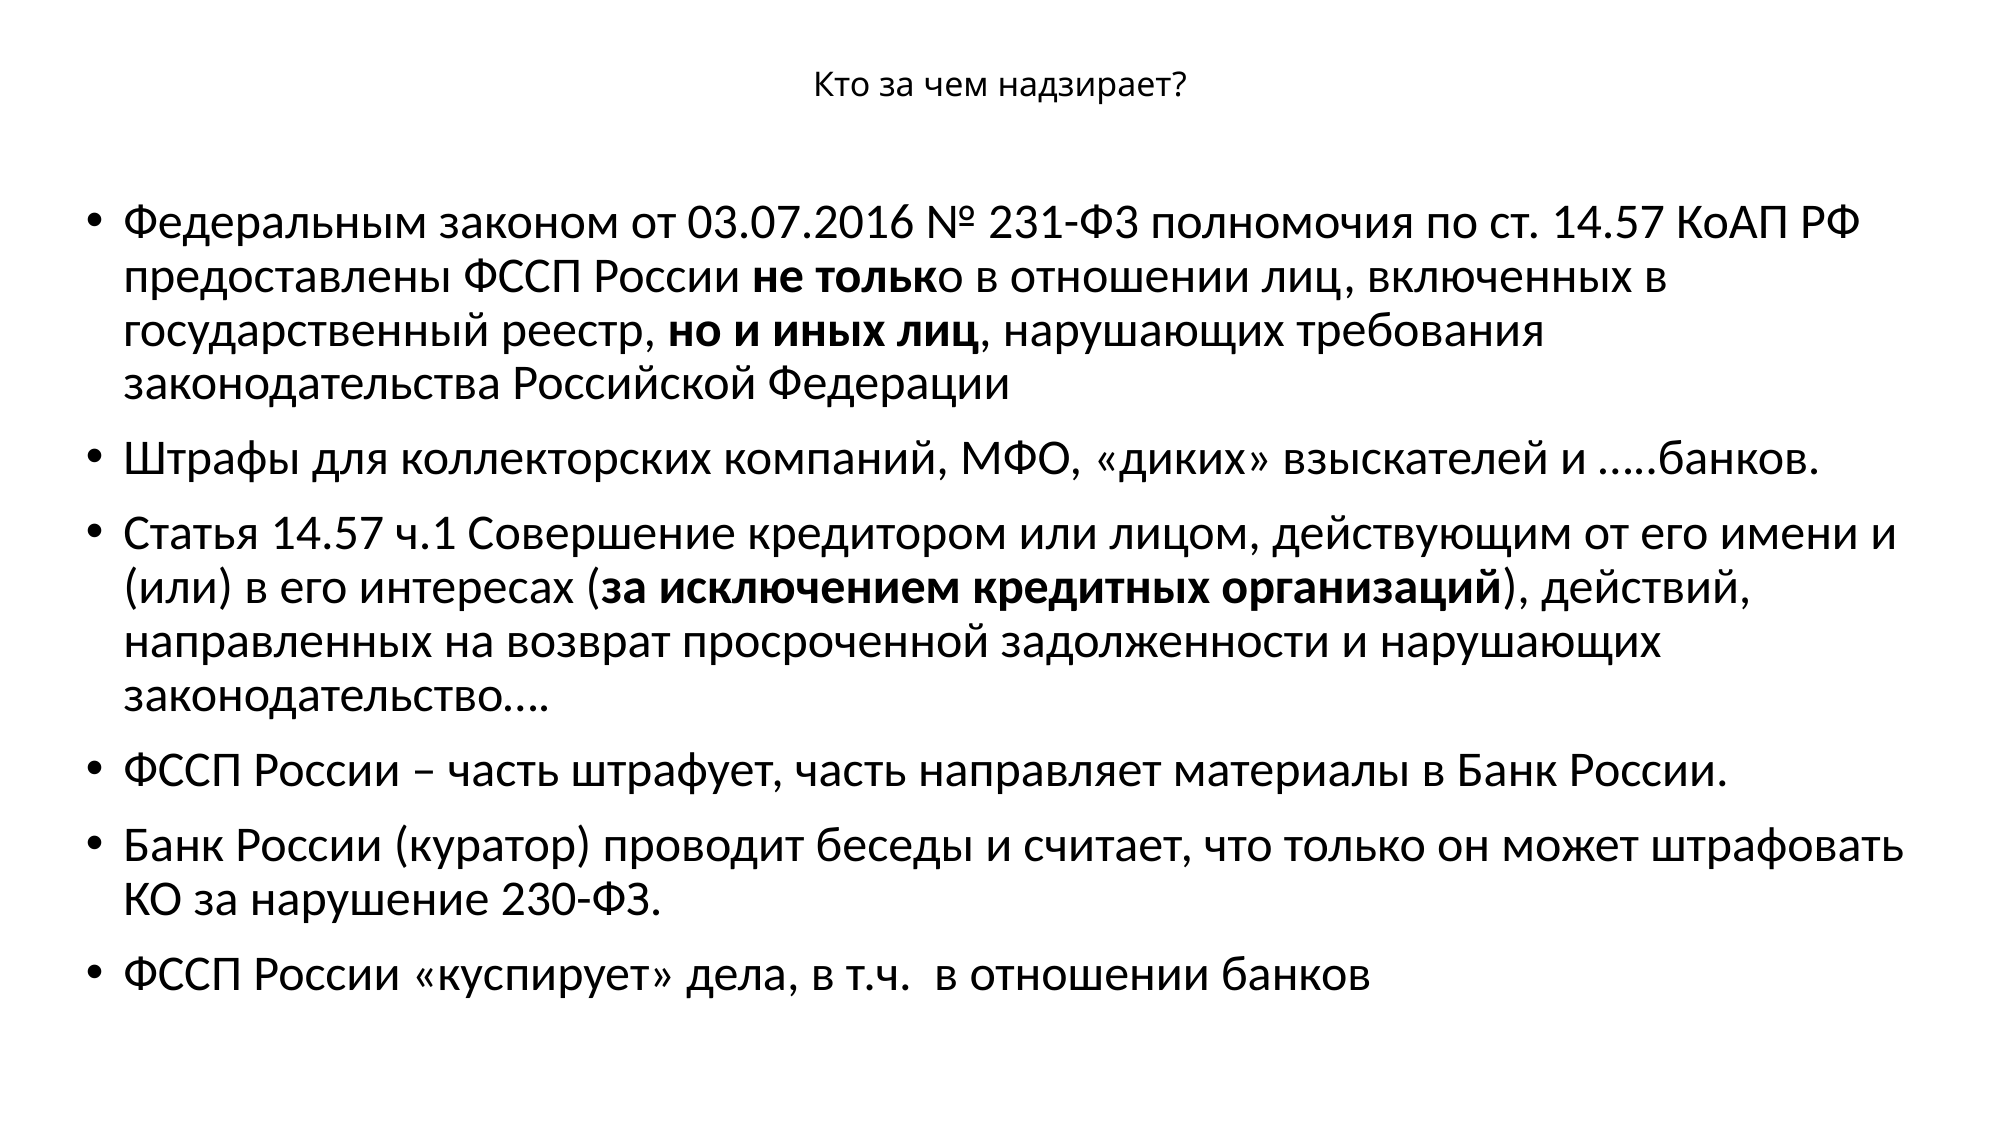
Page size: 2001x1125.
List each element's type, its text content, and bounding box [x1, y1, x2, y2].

list Федеральным законом от 03.07.2016 № 231-Ф3 полномочия по ст. 14.57 КоАП РФ предоставлены ФССП России не только в отношении лиц, включенных в государственный реестр, но и иных лиц, нарушающих требования законодательства Российской Федерации Штрафы для коллекторских компаний, МФО, «диких» взыскателей и …..банков. Статья 14.57 ч.1 Совершение кредитором или лицом, действующим от его имени и (или) в его интересах (за исключением кредитных организаций), действий, направленных на возврат просроченной задолженности и нарушающих законодательство…. ФССП России – часть штрафует, часть направляет материалы в Банк России. Банк России (куратор) проводит беседы и считает, что только он может штрафовать КО за нарушение 230-ФЗ. ФССП России «куспирует» дела, в т.ч. в отношении банков [70, 187, 1930, 1066]
title Кто за чем надзирает? [137, 59, 1863, 112]
